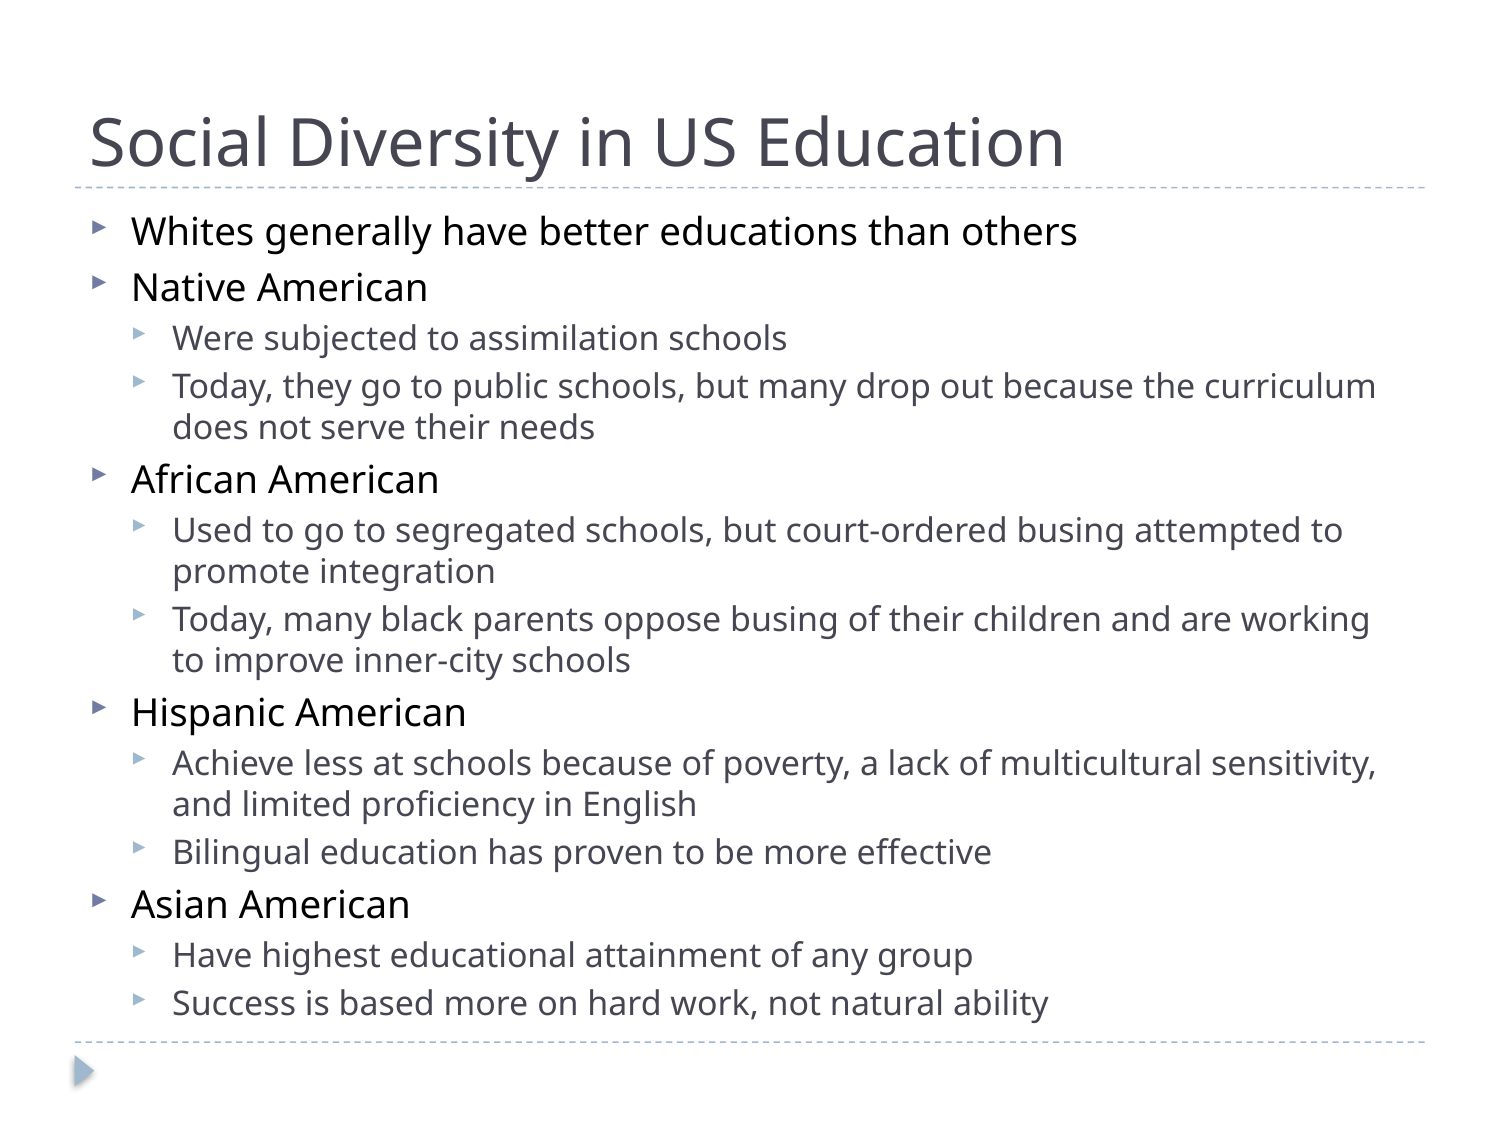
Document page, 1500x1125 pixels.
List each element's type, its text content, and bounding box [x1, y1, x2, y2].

list Whites generally have better educations than others Native American Were subjected to assimilation schools Today, they go to public schools, but many drop out because the curriculum does not serve their needs African American Used to go to segregated schools, but court-ordered busing attempted to promote integration Today, many black parents oppose busing of their children and are working to improve inner-city schools Hispanic American Achieve less at schools because of poverty, a lack of multicultural sensitivity, and limited proficiency in English Bilingual education has proven to be more effective Asian American Have highest educational attainment of any group Success is based more on hard work, not natural ability [75, 200, 1425, 1038]
title Social Diversity in US Education [75, 24, 1425, 188]
